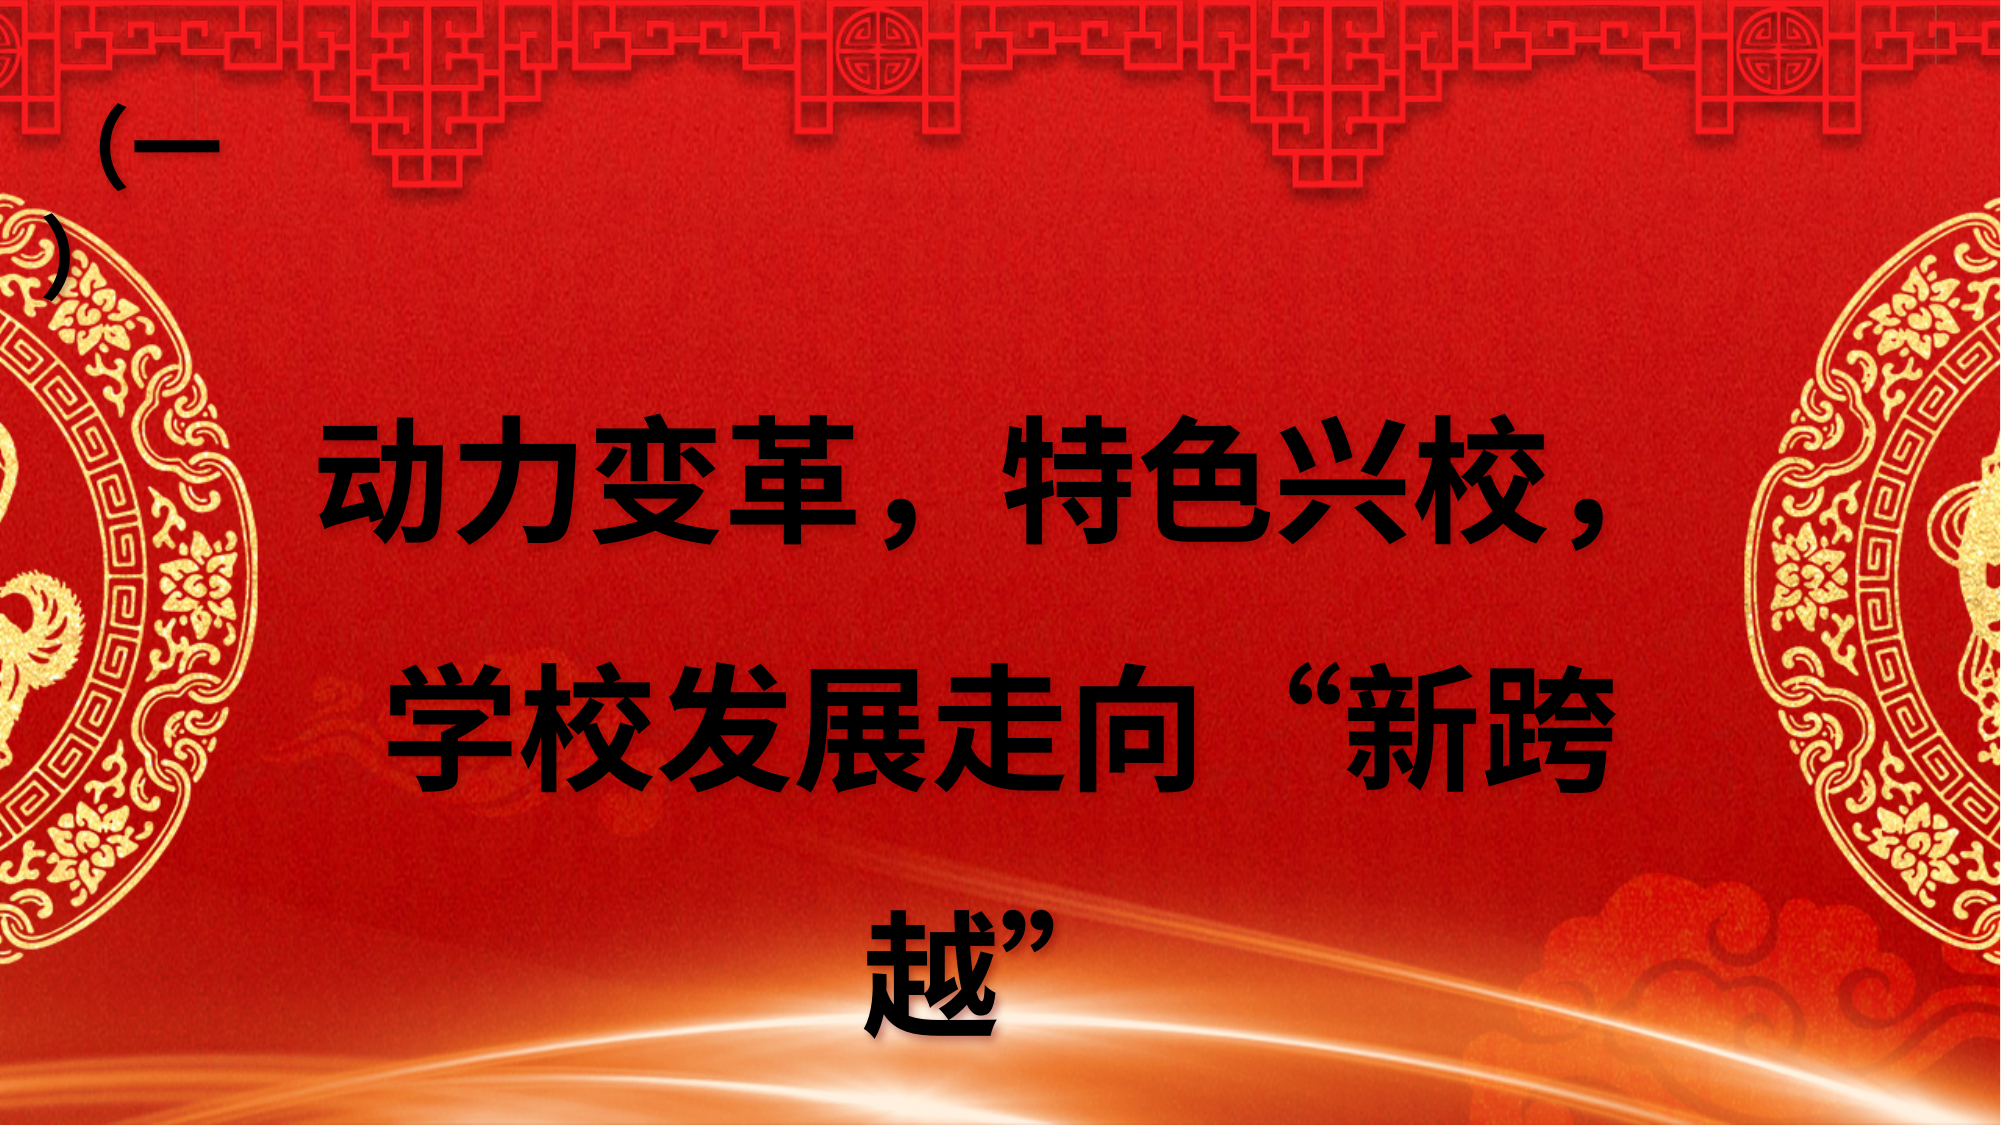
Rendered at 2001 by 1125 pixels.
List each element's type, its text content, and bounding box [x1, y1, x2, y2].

text_box （一） [20, 81, 283, 321]
text_box 动力变革，特色兴校， 学校发展走向“新跨越” [276, 303, 1724, 1065]
picture [0, 0, 2001, 1125]
